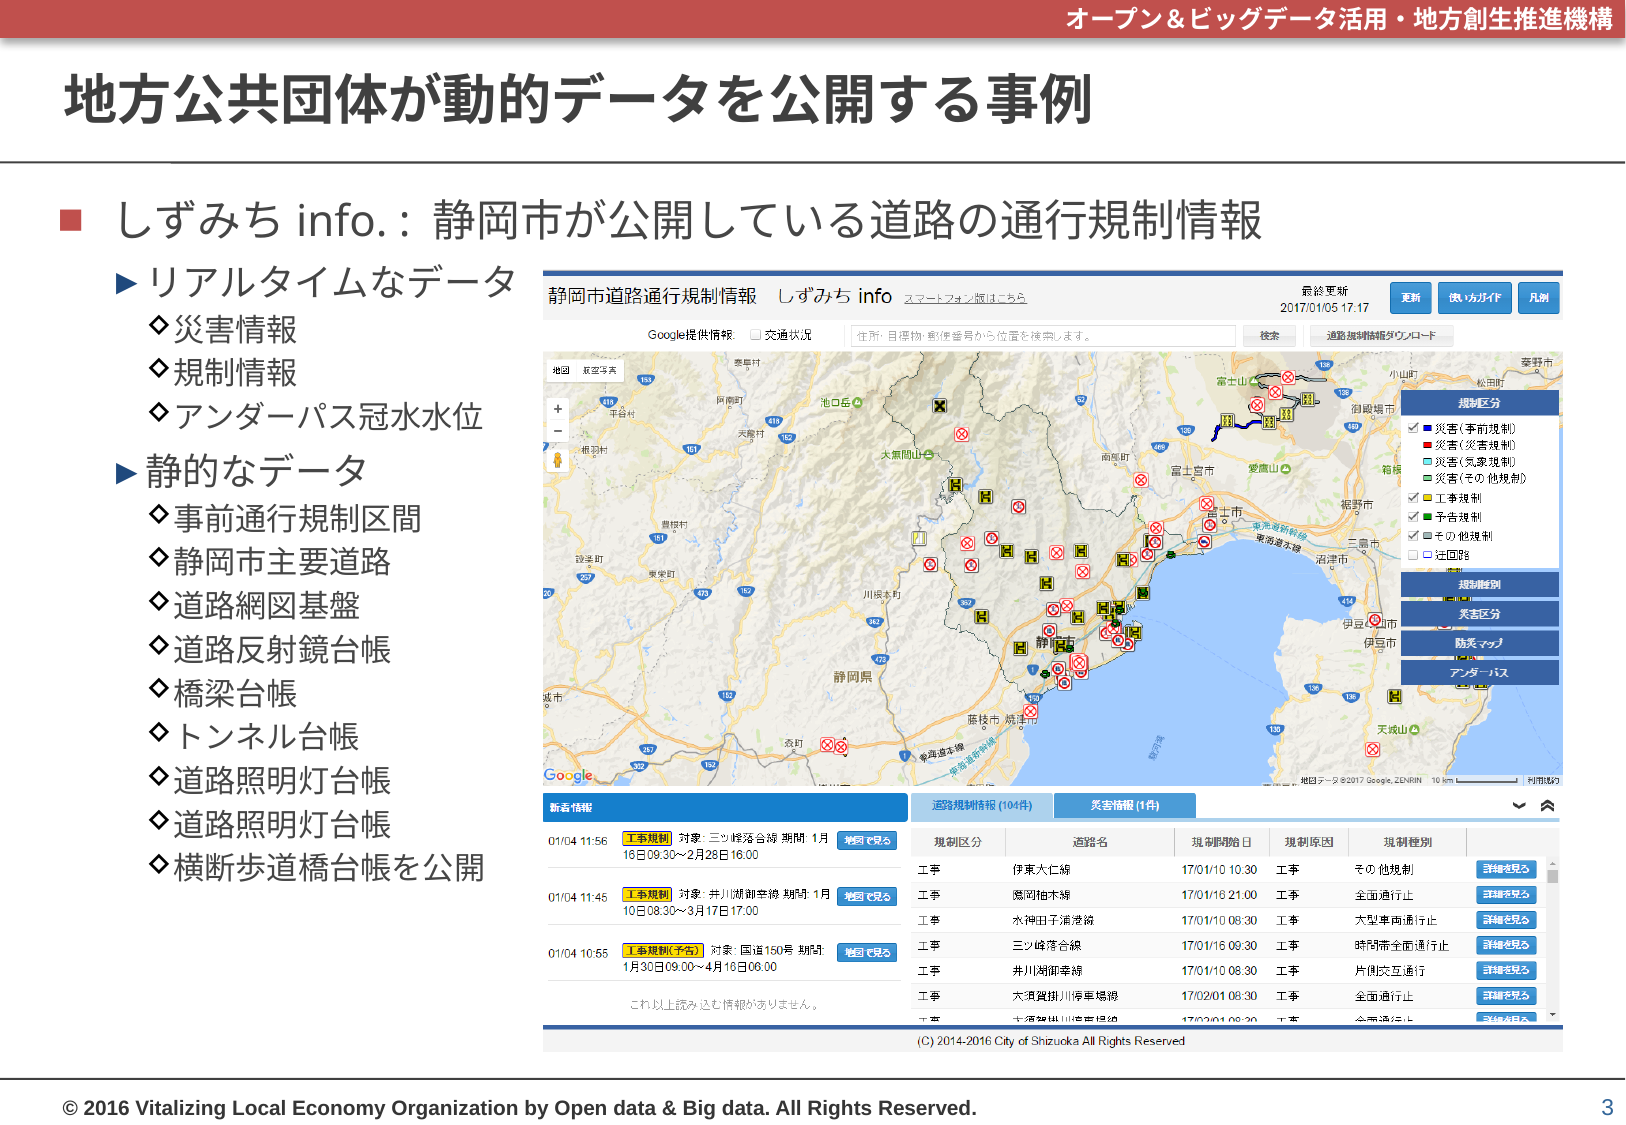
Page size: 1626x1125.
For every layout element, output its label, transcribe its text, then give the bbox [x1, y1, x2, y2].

title 地方公共団体が動的データを公開する事例 [63, 49, 1563, 146]
picture [543, 269, 1563, 1052]
list しずみちinfo. : 静岡市が公開している道路の通行規制情報 リアルタイムなデータ 災害情報 規制情報 アンダーパス冠⽔⽔位 静的なデータ 事前通⾏規制区間 静岡市主要道路 道路網図基盤 道路反射鏡台帳 橋梁台帳 トンネル台帳 道路照明灯台帳 道路照明灯台帳 横断歩道橋台帳を公開 [57, 187, 1559, 1052]
slide_number 3 [1557, 1082, 1625, 1125]
